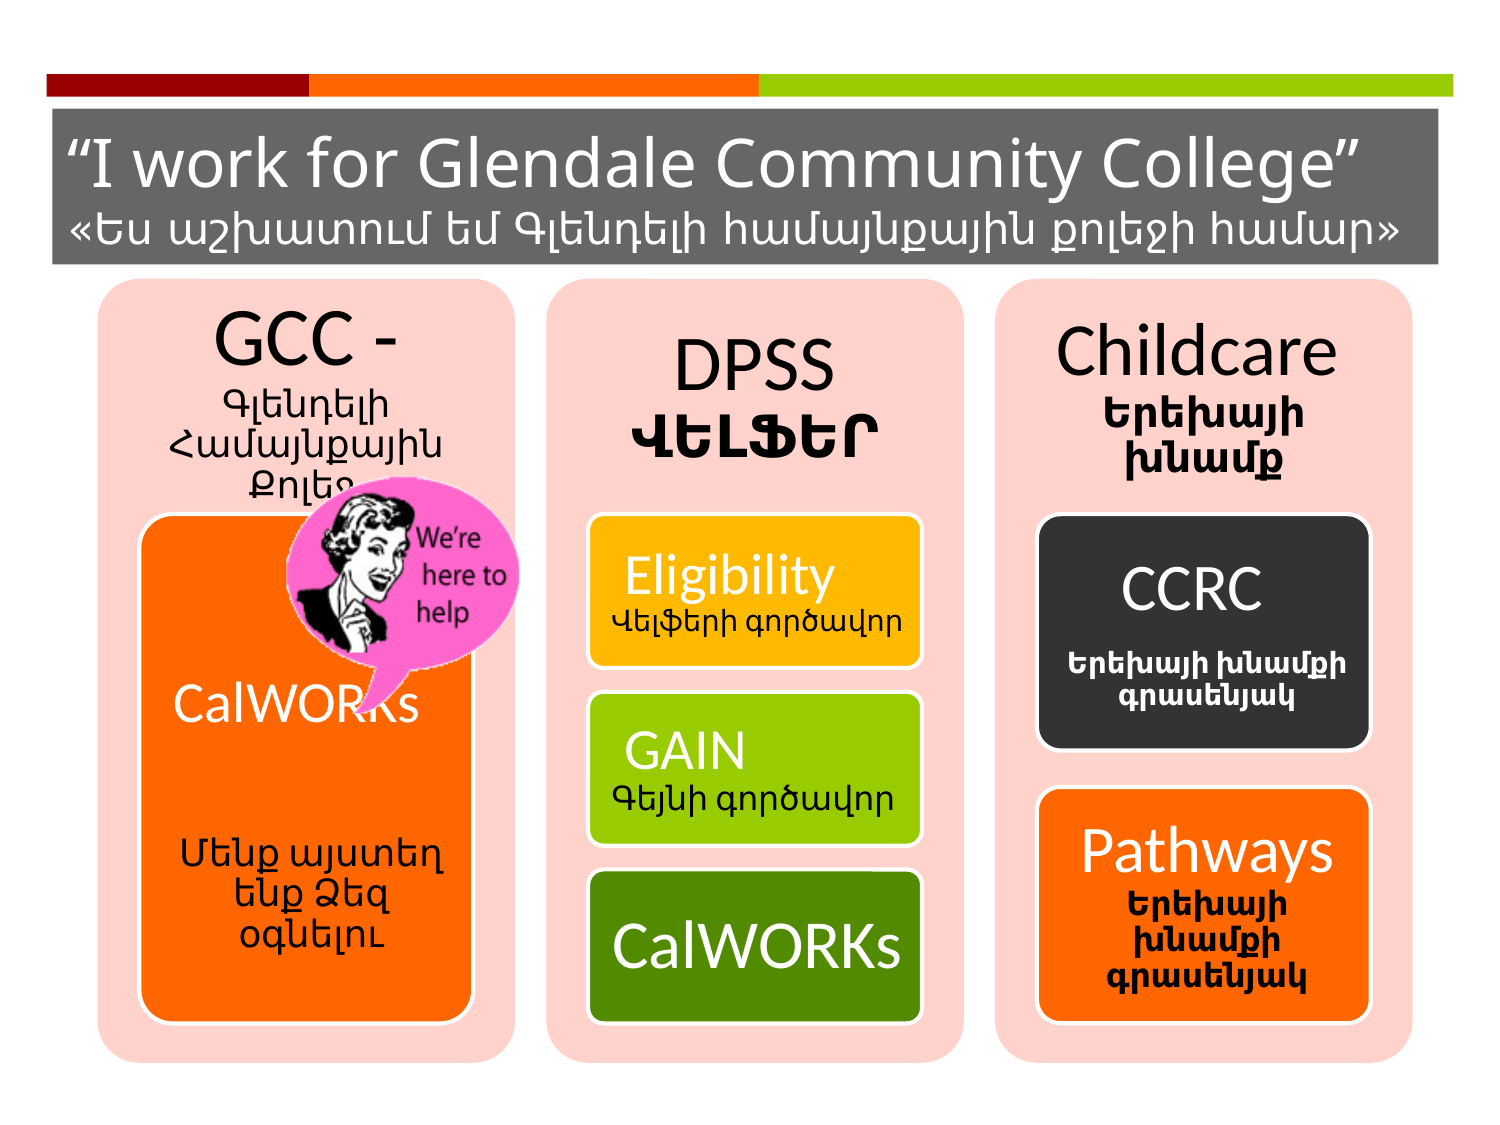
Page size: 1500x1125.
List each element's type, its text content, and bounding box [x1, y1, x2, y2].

picture [285, 469, 524, 724]
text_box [96, 278, 1414, 1064]
title “I work for Glendale Community College” «Ես աշխատում եմ Գլենդելի համայնքային քոլեջի համար» [52, 108, 1439, 265]
